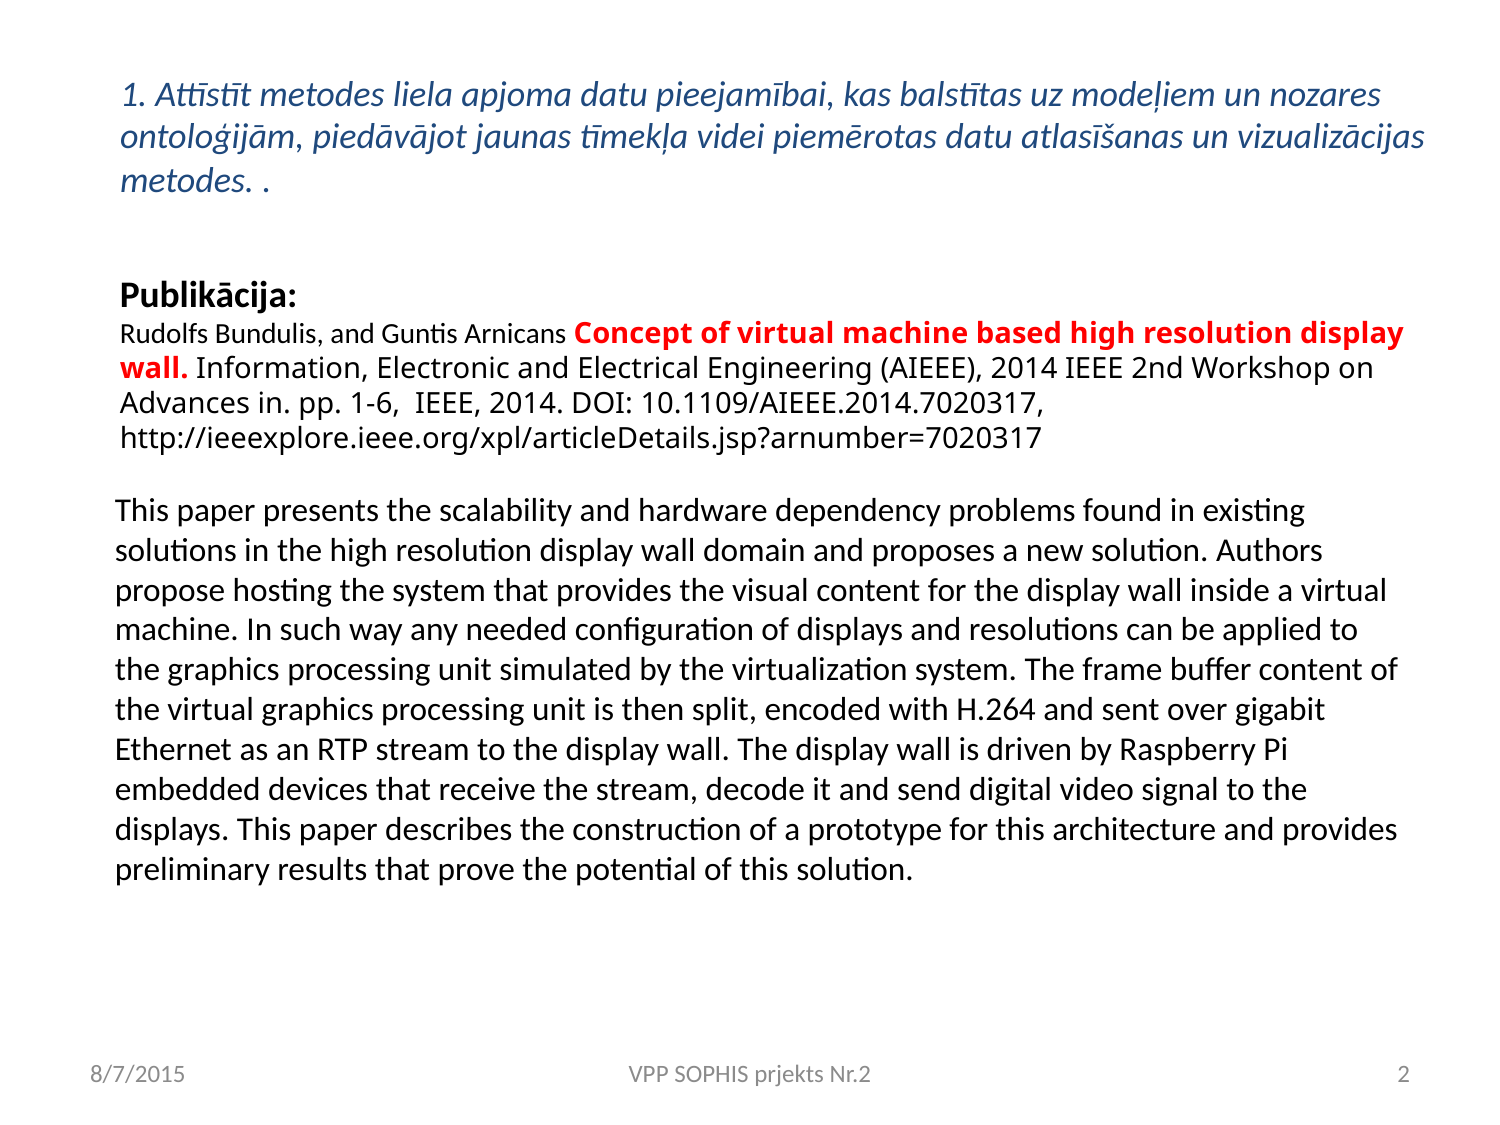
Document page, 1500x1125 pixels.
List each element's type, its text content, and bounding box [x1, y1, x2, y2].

text_box Publikācija: Rudolfs Bundulis, and Guntis Arnicans Concept of virtual machine based high resolution display wall. Information, Electronic and Electrical Engineering (AIEEE), 2014 IEEE 2nd Workshop on Advances in. pp. 1-6, IEEE, 2014. DOI: 10.1109/AIEEE.2014.7020317, http://ieeexplore.ieee.org/xpl/articleDetails.jsp?arnumber=7020317 [105, 262, 1430, 462]
title 1. Attīstīt metodes liela apjoma datu pieejamībai, kas balstītas uz modeļiem un nozares ontoloģijām, piedāvājot jaunas tīmekļa videi piemērotas datu atlasīšanas un vizualizācijas metodes. . [105, 62, 1455, 250]
slide_number 2 [1074, 1042, 1425, 1103]
footer VPP SOPHIS prjekts Nr.2 [512, 1042, 988, 1103]
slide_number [75, 1042, 425, 1103]
text_box This paper presents the scalability and hardware dependency problems found in existing solutions in the high resolution display wall domain and proposes a new solution. Authors propose hosting the system that provides the visual content for the display wall inside a virtual machine. In such way any needed configuration of displays and resolutions can be applied to the graphics processing unit simulated by the virtualization system. The frame buffer content of the virtual graphics processing unit is then split, encoded with H.264 and sent over gigabit Ethernet as an RTP stream to the display wall. The display wall is driven by Raspberry Pi embedded devices that receive the stream, decode it and send digital video signal to the displays. This paper describes the construction of a prototype for this architecture and provides preliminary results that prove the potential of this solution. [99, 480, 1425, 895]
